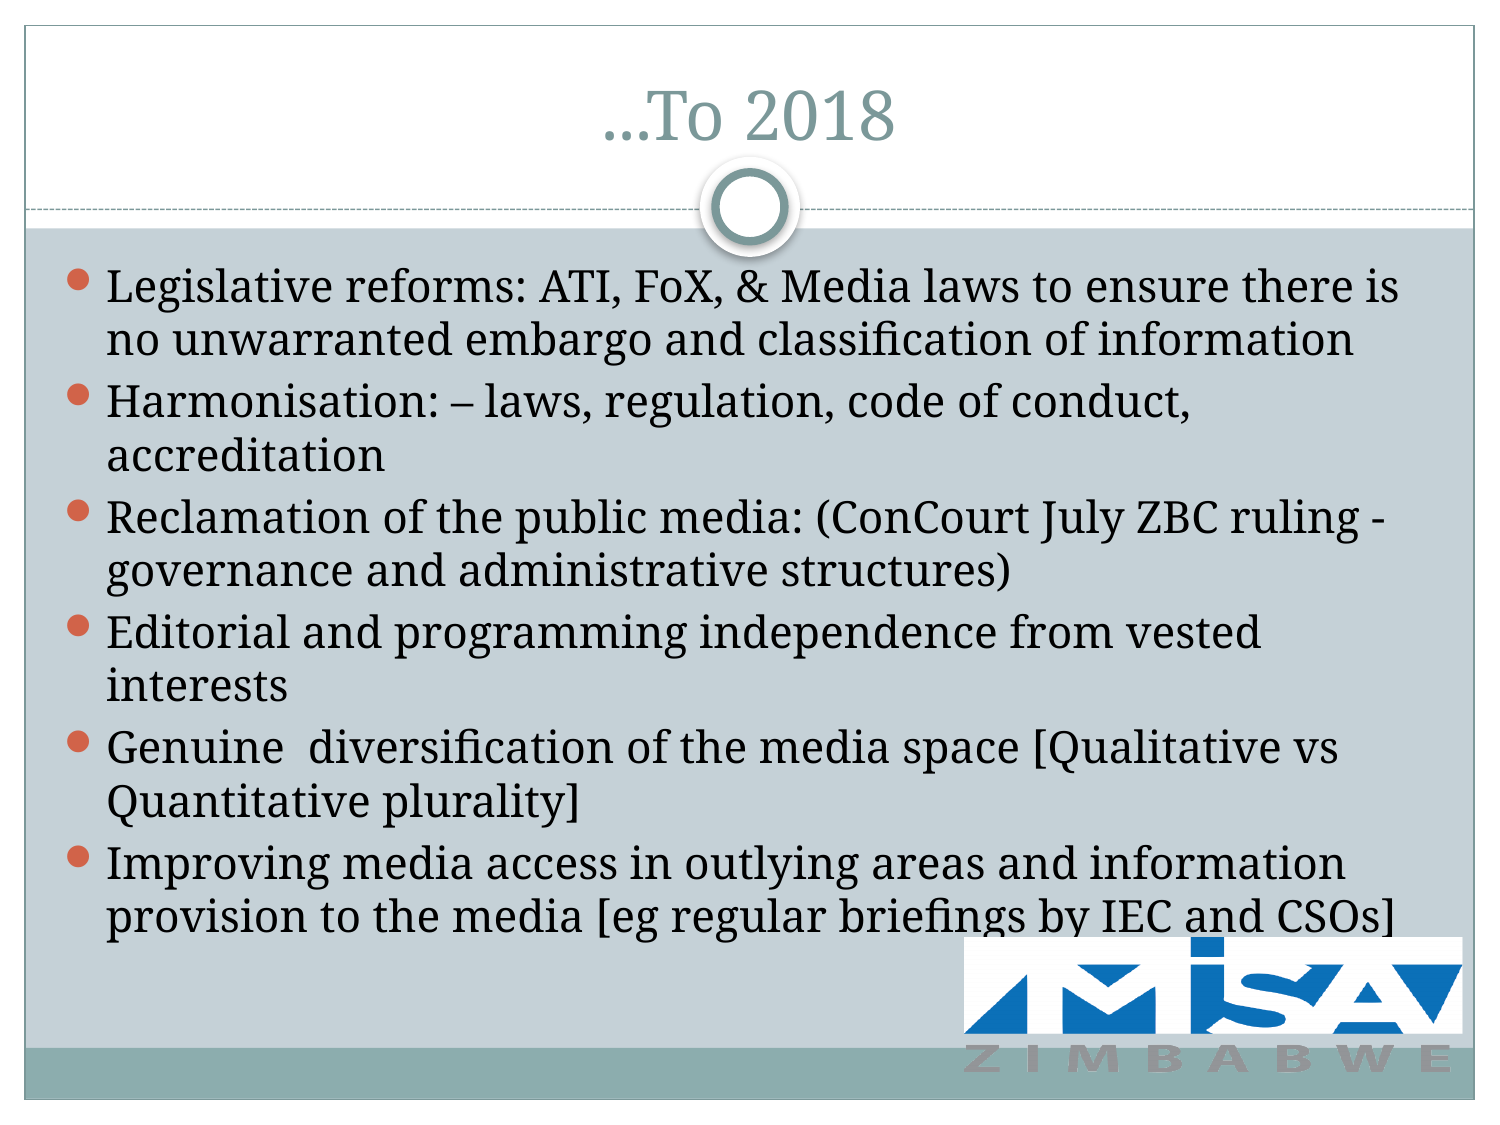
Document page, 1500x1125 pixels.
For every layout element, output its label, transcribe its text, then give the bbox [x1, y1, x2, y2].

title ...To 2018 [49, 37, 1450, 162]
picture [962, 937, 1463, 1088]
list Legislative reforms: ATI, FoX, & Media laws to ensure there is no unwarranted embargo and classification of information Harmonisation: – laws, regulation, code of conduct, accreditation Reclamation of the public media: (ConCourt July ZBC ruling -governance and administrative structures) Editorial and programming independence from vested interests Genuine diversification of the media space [Qualitative vs Quantitative plurality] Improving media access in outlying areas and information provision to the media [eg regular briefings by IEC and CSOs] [49, 250, 1445, 1001]
